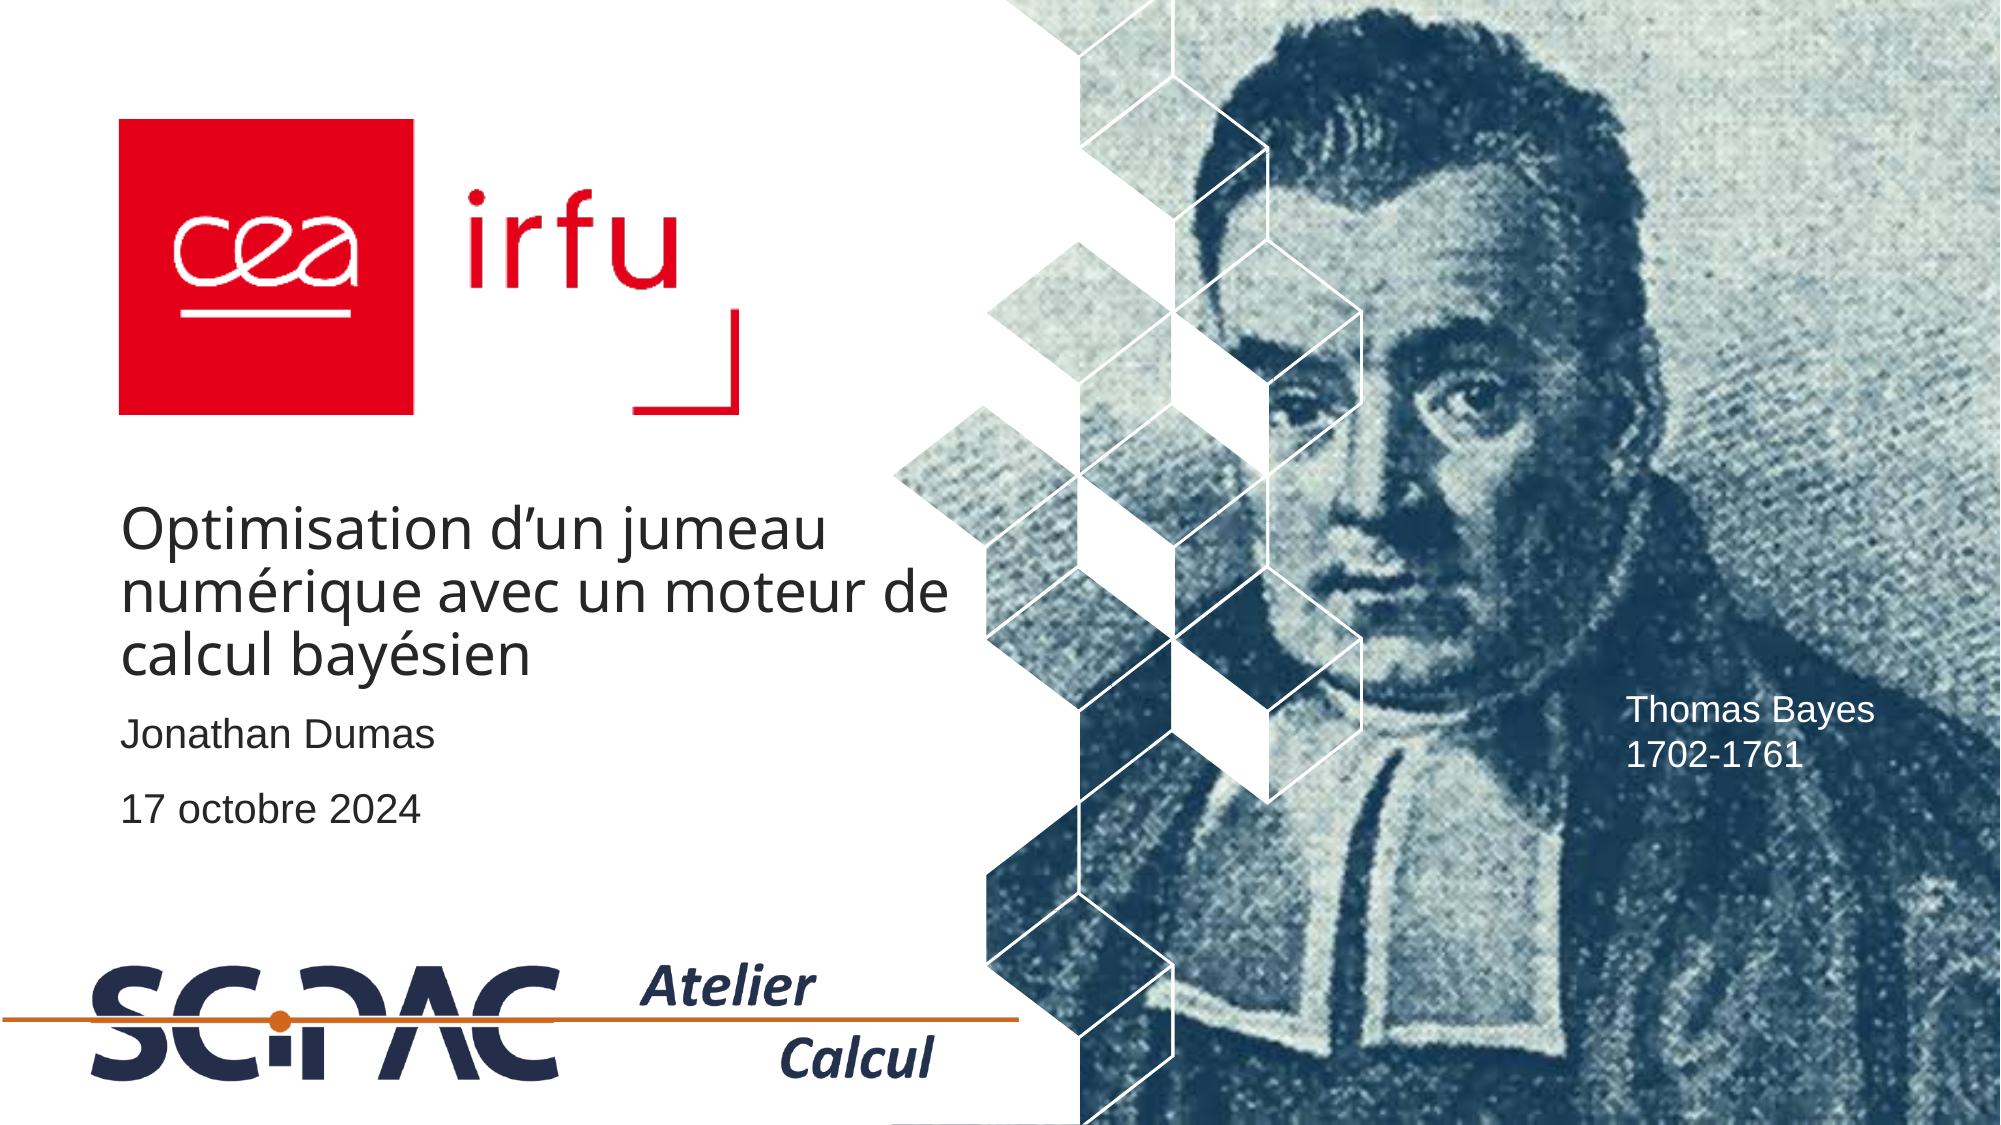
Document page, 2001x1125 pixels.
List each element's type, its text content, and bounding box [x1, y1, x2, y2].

picture [118, 119, 739, 415]
title Optimisation d’un jumeau numérique avec un moteur de calcul bayésien [120, 435, 891, 696]
picture [0, 0, 2000, 1125]
subtitle Jonathan Dumas 17 octobre 2024 [120, 699, 891, 927]
